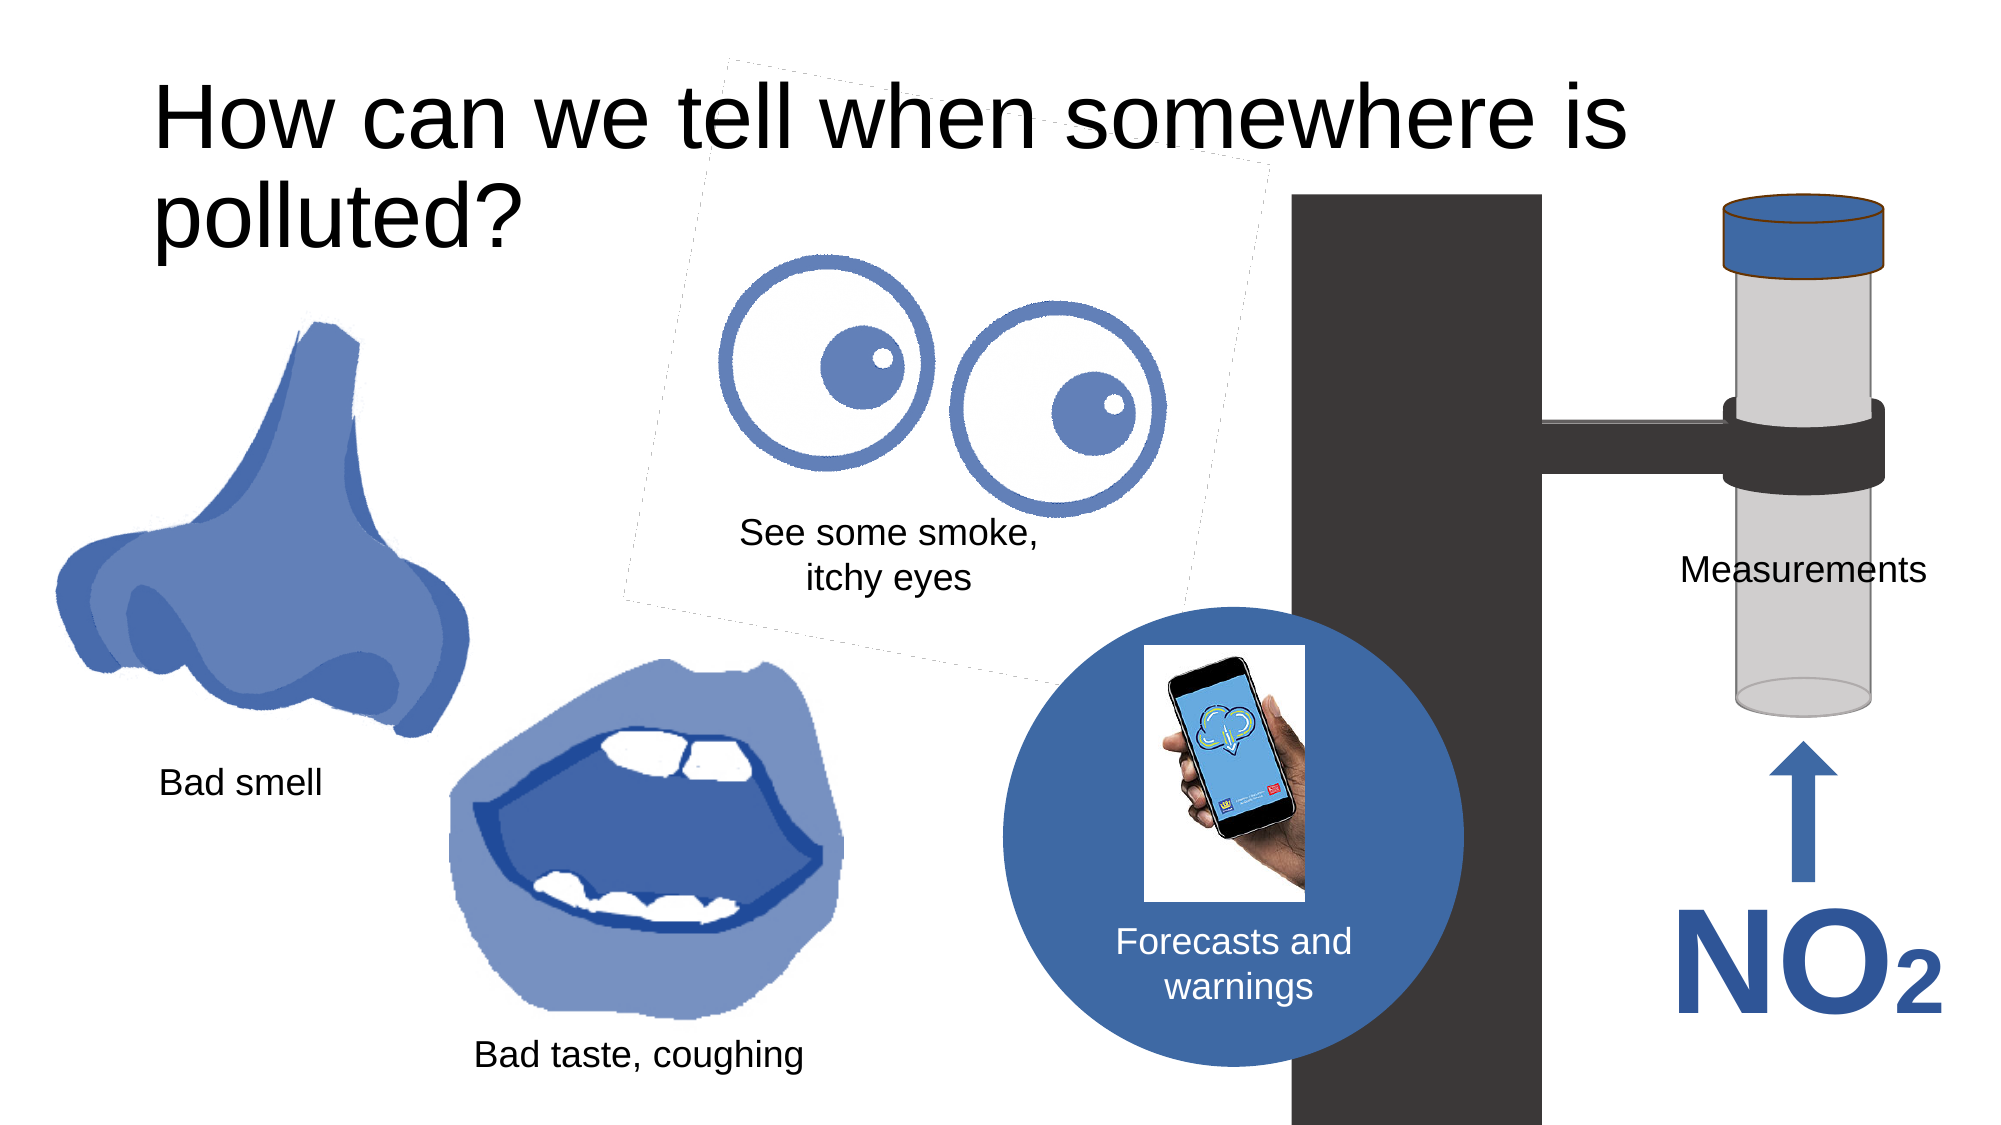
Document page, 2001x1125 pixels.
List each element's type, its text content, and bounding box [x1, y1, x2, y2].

text_box Forecasts and warnings [1058, 910, 1421, 1015]
text_box Bad smell [59, 750, 422, 811]
title How can we tell when somewhere is polluted? [137, 59, 1863, 278]
picture [67, 310, 844, 1041]
text_box NO2 [1654, 856, 1985, 1051]
picture [670, 106, 1305, 902]
text_box [1766, 739, 1841, 856]
text_box [1086, 1015, 1381, 1068]
text_box Measurements [1884, 537, 1985, 597]
text_box [1001, 605, 1466, 988]
text_box Bad taste, coughing [458, 1041, 821, 1083]
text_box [1522, 194, 1884, 717]
text_box [1291, 278, 1543, 1125]
